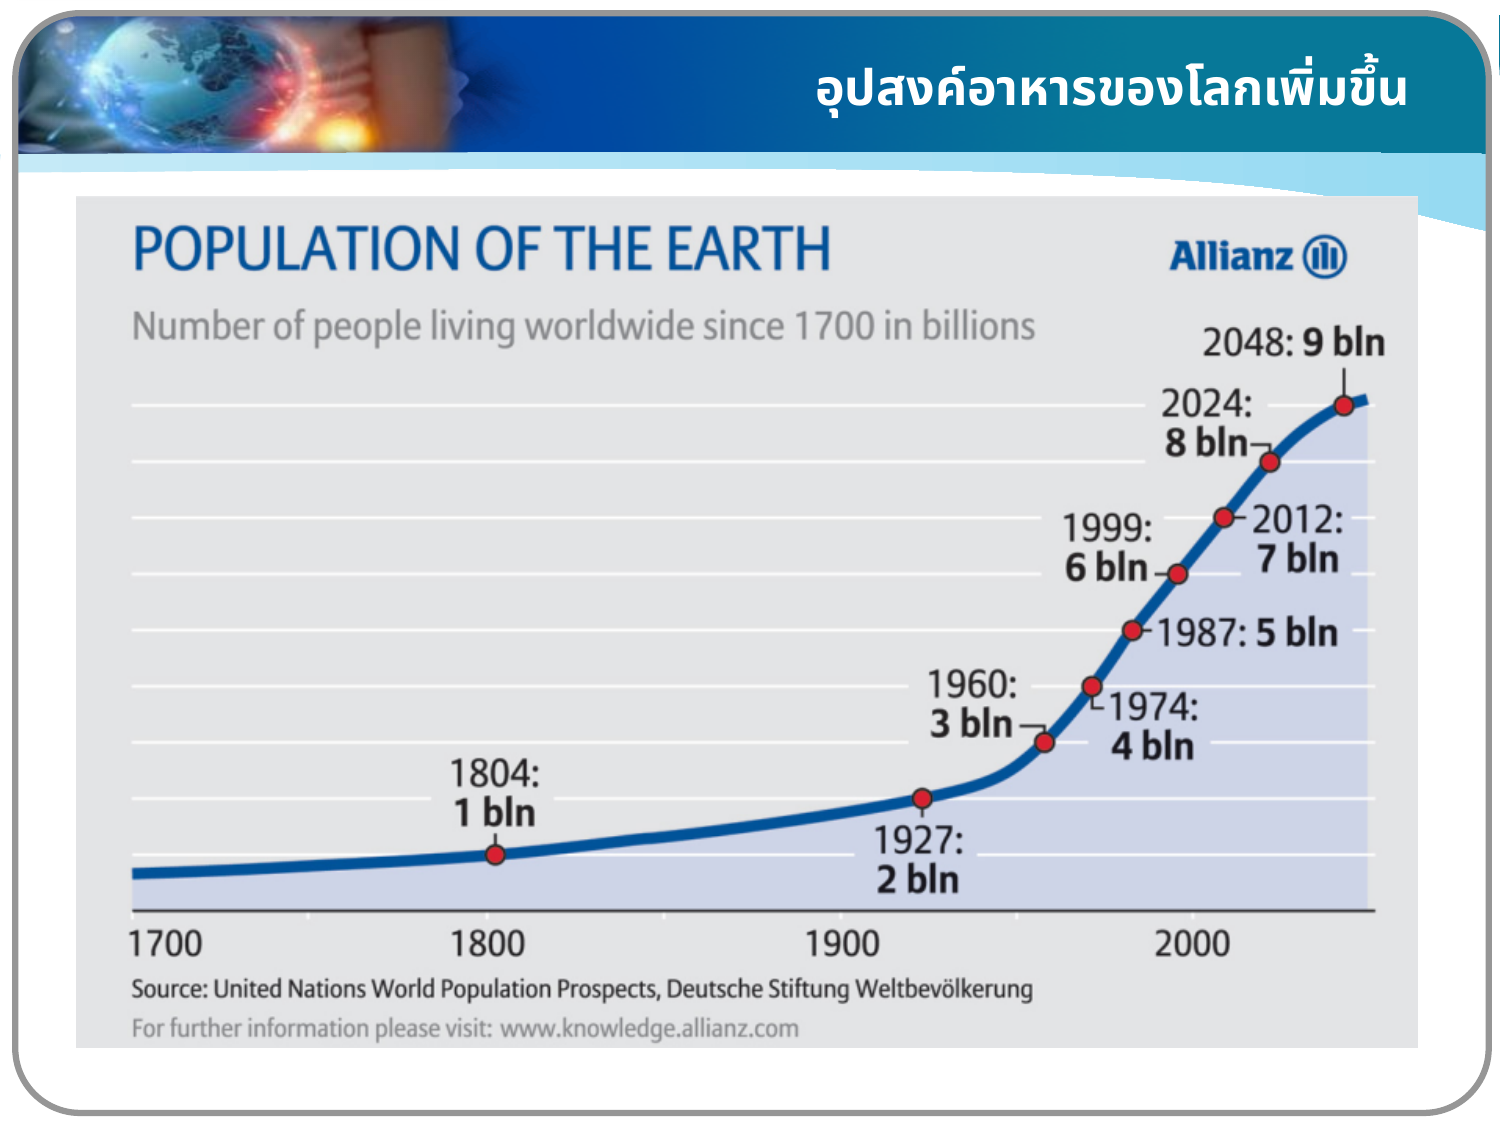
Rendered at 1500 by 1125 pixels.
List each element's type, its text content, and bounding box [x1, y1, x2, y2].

picture [19, 17, 900, 154]
text_box อุปสงค์อาหารของโลกเพิ่มขึ้น [74, 45, 1425, 163]
picture [76, 195, 1418, 1049]
